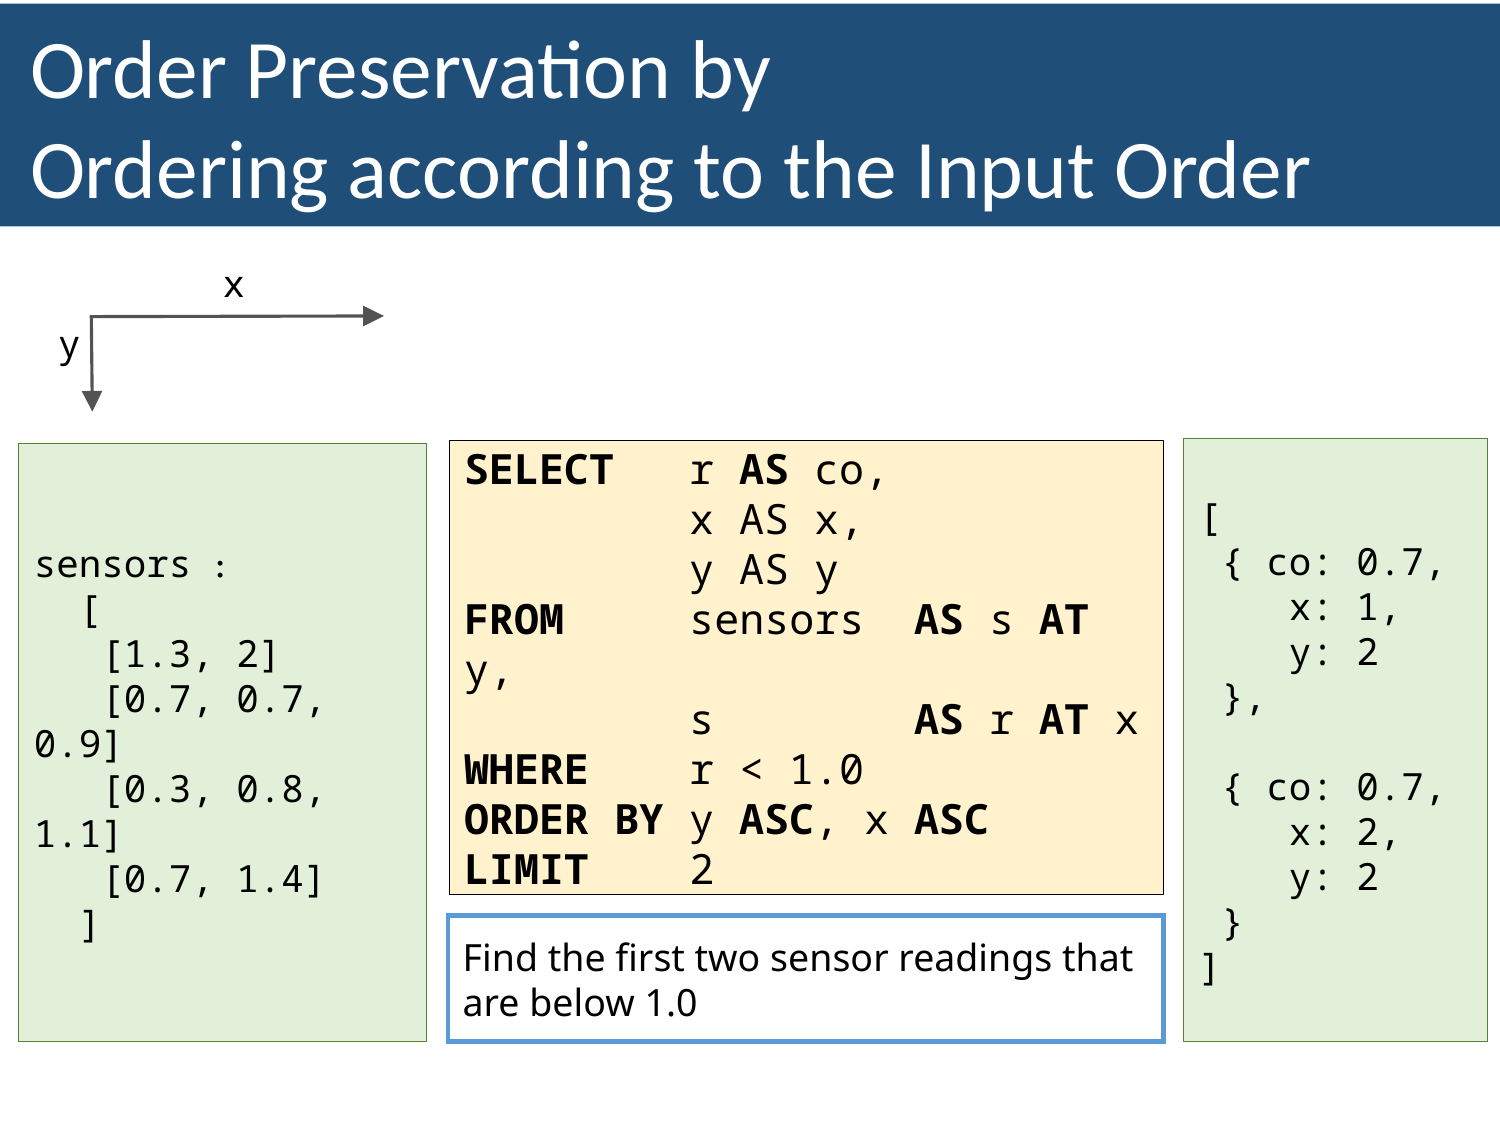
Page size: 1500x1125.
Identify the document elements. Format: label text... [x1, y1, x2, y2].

text_box SELECT r AS co, x AS x, y AS y FROM sensors AS s AT y, s AS r AT x WHERE r < 1.0 ORDER BY y ASC, x ASC LIMIT 2 [449, 440, 1164, 895]
text_box [ { co: 0.7, x: 1, y: 2 }, { co: 0.7, x: 2, y: 2 } ] [1183, 438, 1488, 1042]
text_box Order Preservation by Ordering according to the Input Order [0, 2, 1500, 228]
text_box sensors : [ [1.3, 2] [0.7, 0.7, 0.9] [0.3, 0.8, 1.1] [0.7, 1.4] ] [18, 443, 427, 1042]
text_box Find the first two sensor readings that are below 1.0 [447, 915, 1164, 1043]
text_box y [43, 312, 96, 373]
text_box x [207, 252, 260, 313]
